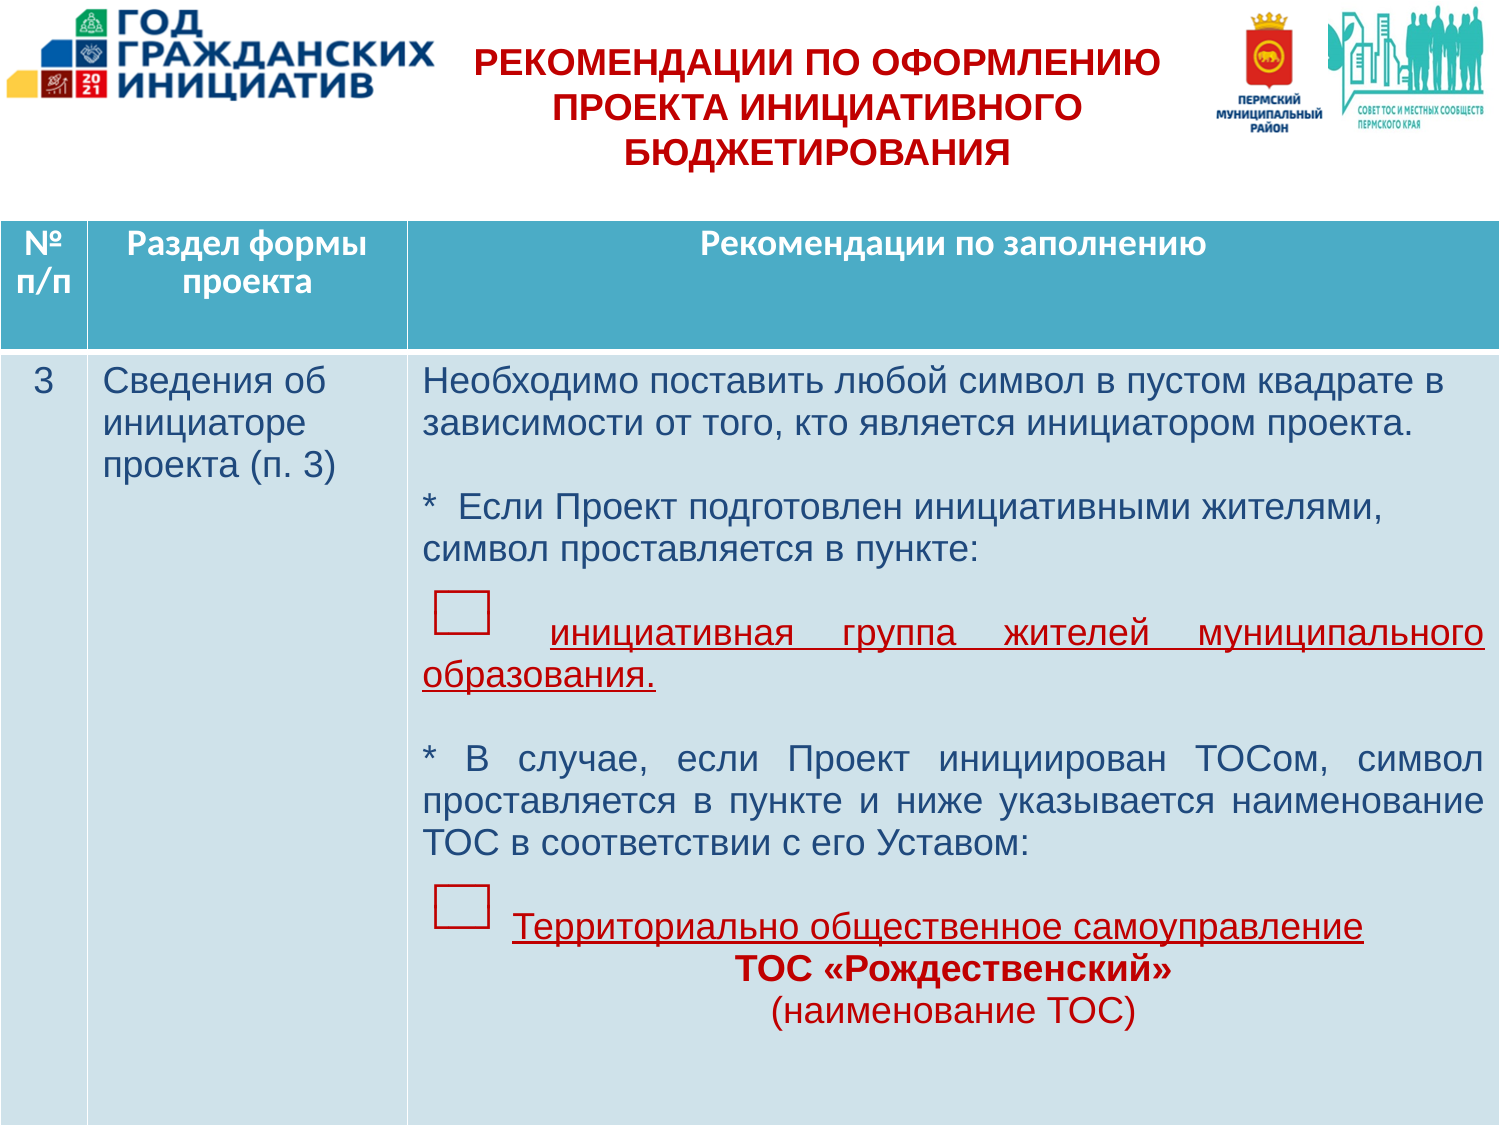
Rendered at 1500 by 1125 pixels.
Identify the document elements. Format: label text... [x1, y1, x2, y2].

table_cell 3 [1, 355, 87, 1125]
table_cell Сведения об инициаторе проекта (п. 3) [88, 355, 407, 1125]
text_box Рекомендации по оформлению Проекта инициативного бюджетирования [301, 8, 1211, 206]
table_header Раздел формы проекта [88, 221, 407, 349]
text_box РЕКОМЕНДАЦИИ ПО ОФОРМЛЕНИЮ ПРОЕКТА ИНИЦИАТИВНОГО БЮДЖЕТИРОВАНИЯ [442, 30, 1193, 181]
picture [0, 3, 445, 106]
table_header Рекомендации по заполнению [408, 221, 1499, 349]
text_box [49, 114, 1447, 219]
picture [1208, 0, 1500, 150]
table_cell Необходимо поставить любой символ в пустом квадрате в зависимости от того, кто является инициатором проекта. * Если Проект подготовлен инициативными жителями, символ проставляется в пункте: ┌─┐ └─┘ инициативная группа жителей муниципального образования. * В случае, если Проект инициирован ТОСом, символ проставляется в пункте и ниже указывается наименование ТОС в соответствии с его Уставом: ┌─┐ └─┘ Территориально общественное самоуправление ТОС «Рождественский» (наименование ТОС) [408, 355, 1499, 1125]
table_header № п/п [1, 221, 87, 349]
